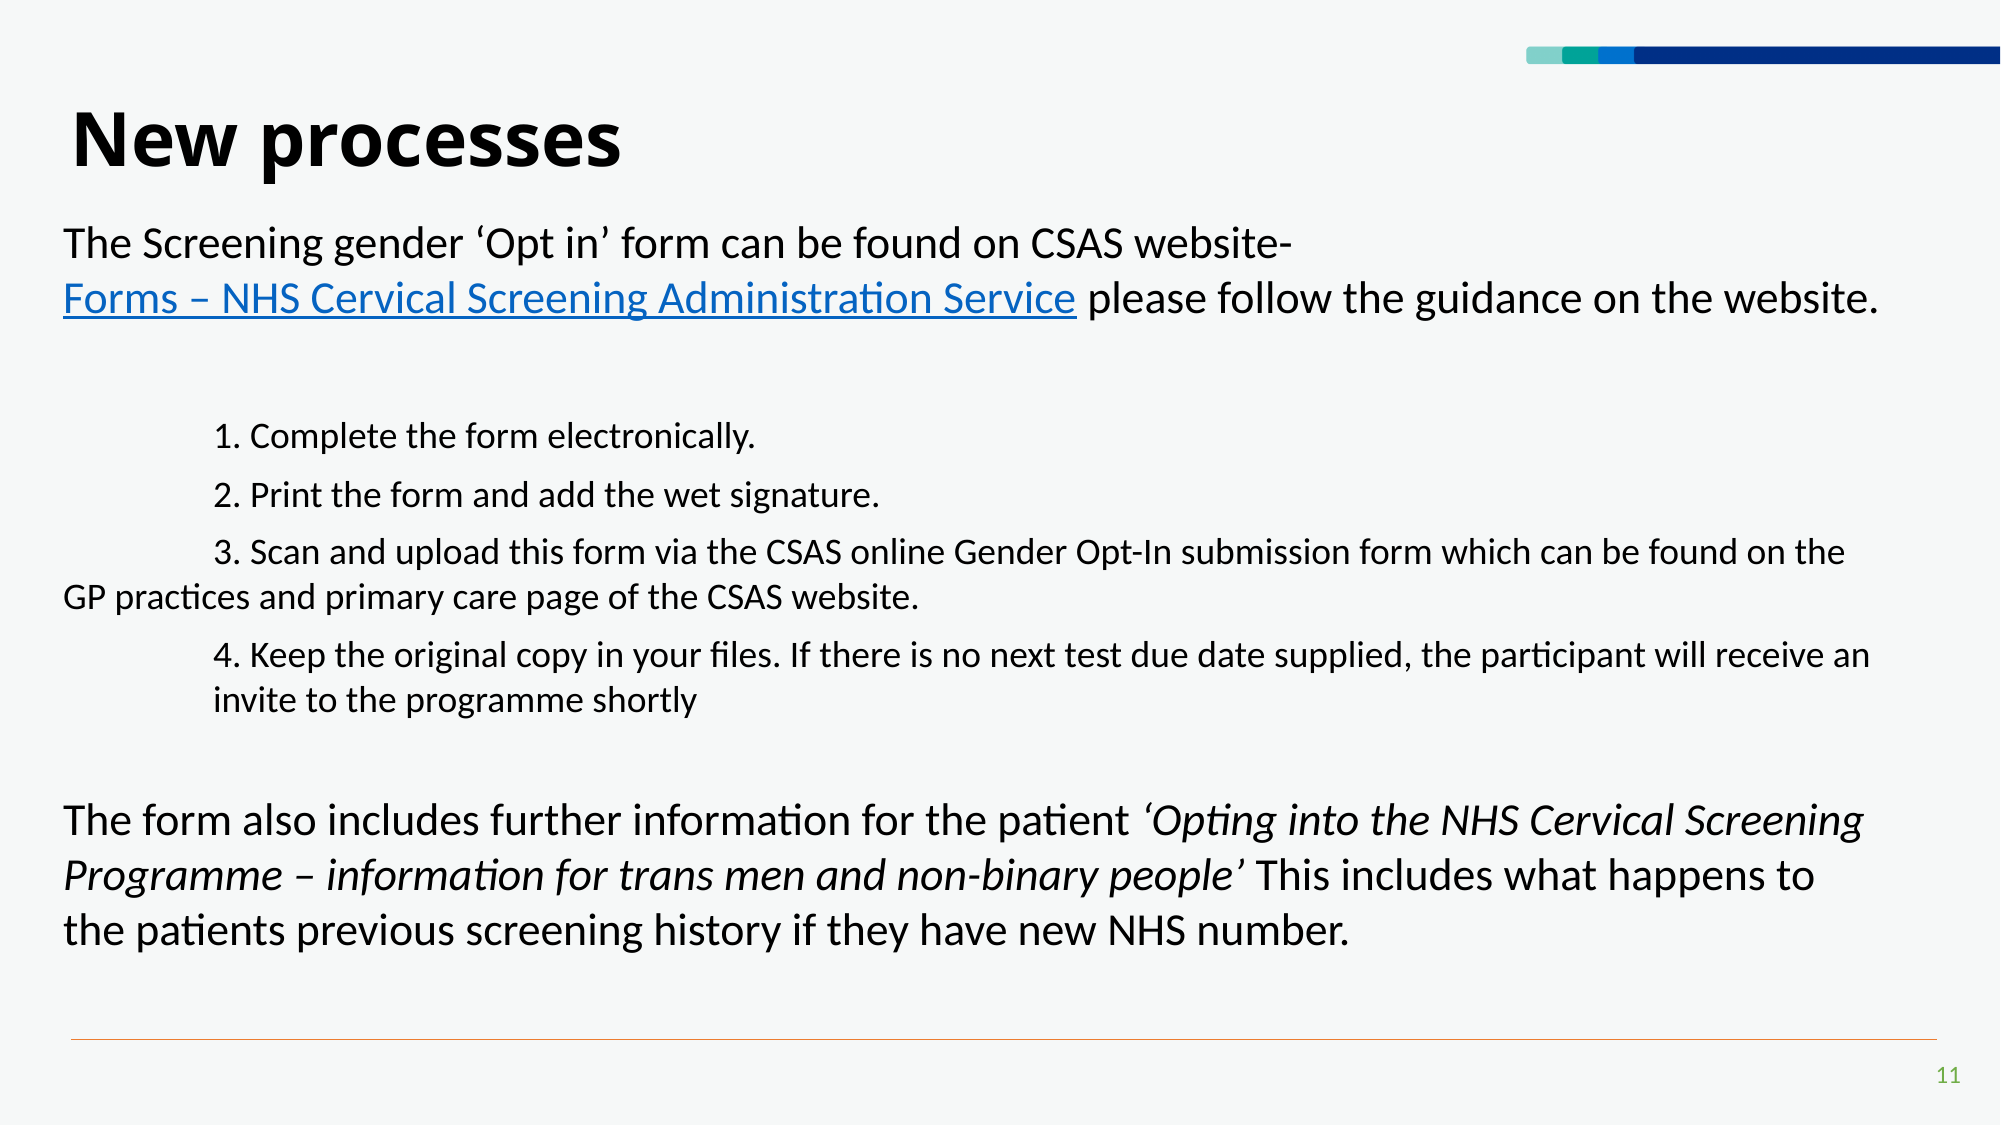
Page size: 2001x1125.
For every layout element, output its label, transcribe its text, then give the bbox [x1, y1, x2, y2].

picture [1513, 41, 2001, 71]
title New processes [70, 70, 1942, 213]
list The Screening gender ‘Opt in’ form can be found on CSAS website- Forms – NHS Cervical Screening Administration Service please follow the guidance on the website. 1. Complete the form electronically. 2. Print the form and add the wet signature. 3. Scan and upload this form via the CSAS online Gender Opt-In submission form which can be found on the GP practices and primary care page of the CSAS website. 4. Keep the original copy in your files. If there is no next test due date supplied, the participant will receive an invite to the programme shortly The form also includes further information for the patient ‘Opting into the NHS Cervical Screening Programme – information for trans men and non-binary people’ This includes what happens to the patients previous screening history if they have new NHS number. [63, 212, 1882, 981]
